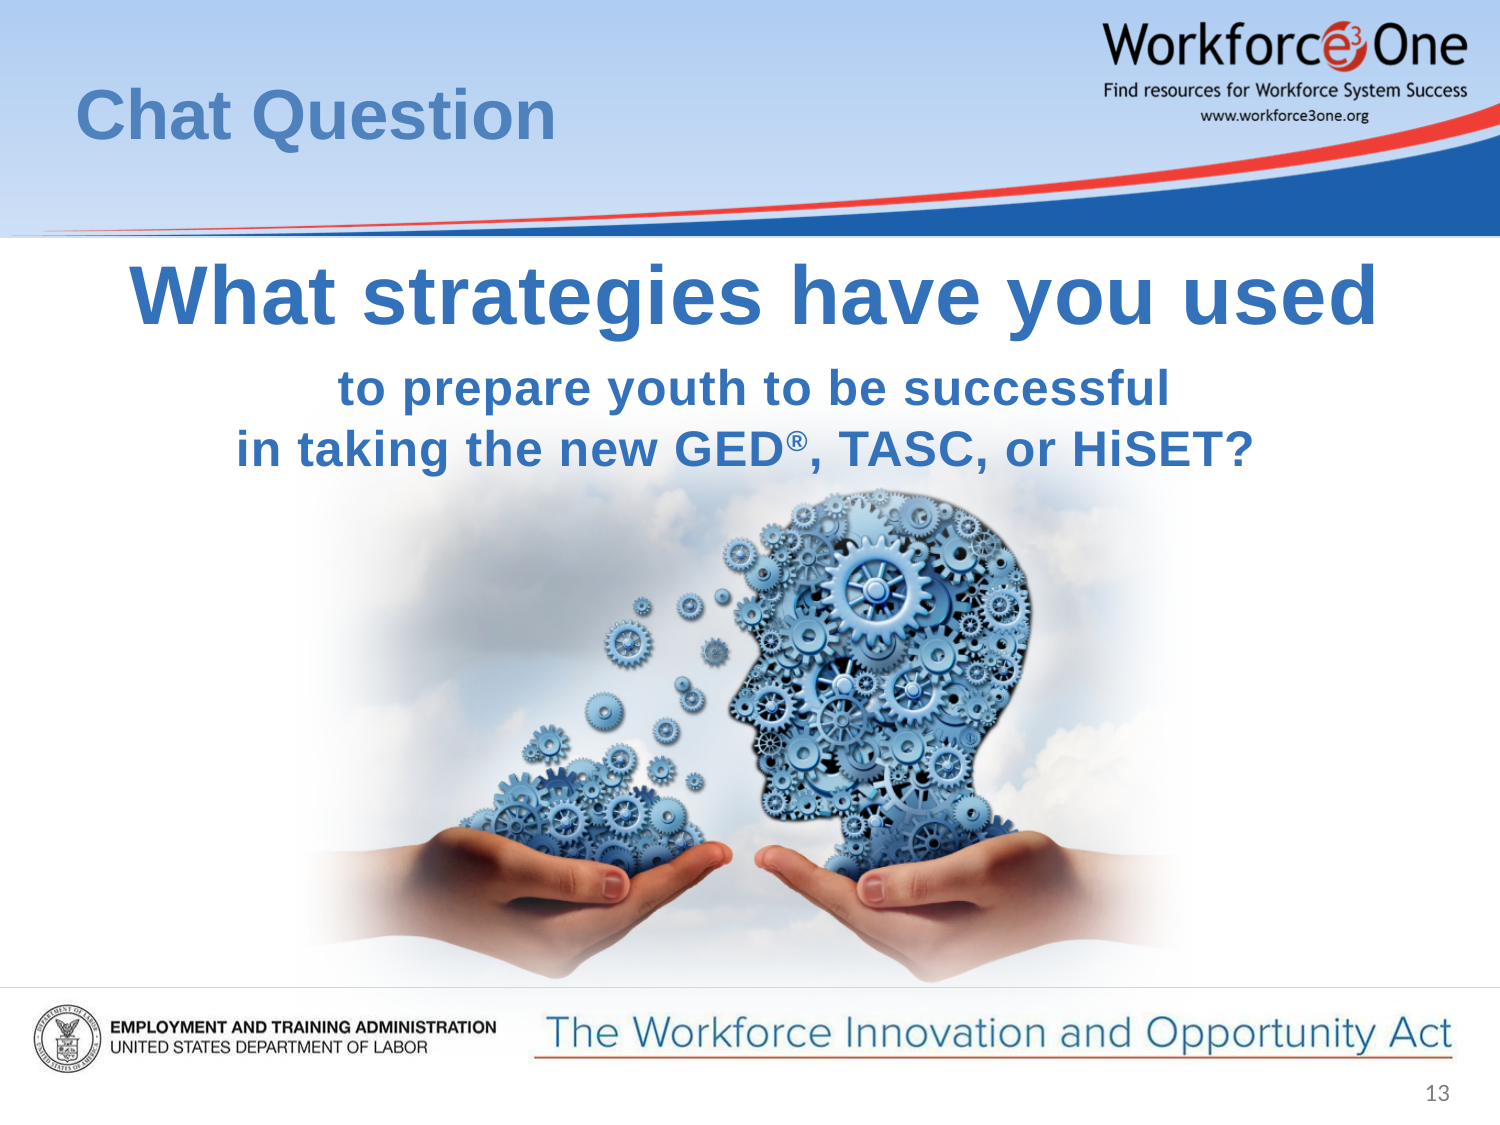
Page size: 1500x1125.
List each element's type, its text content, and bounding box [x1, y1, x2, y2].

text_box What strategies have you used to prepare youth to be successful in taking the new GED®, TASC, or HiSET? [37, 237, 1450, 625]
picture [0, 1, 1500, 236]
picture [32, 387, 1466, 1075]
title Chat Question [75, 45, 1088, 188]
